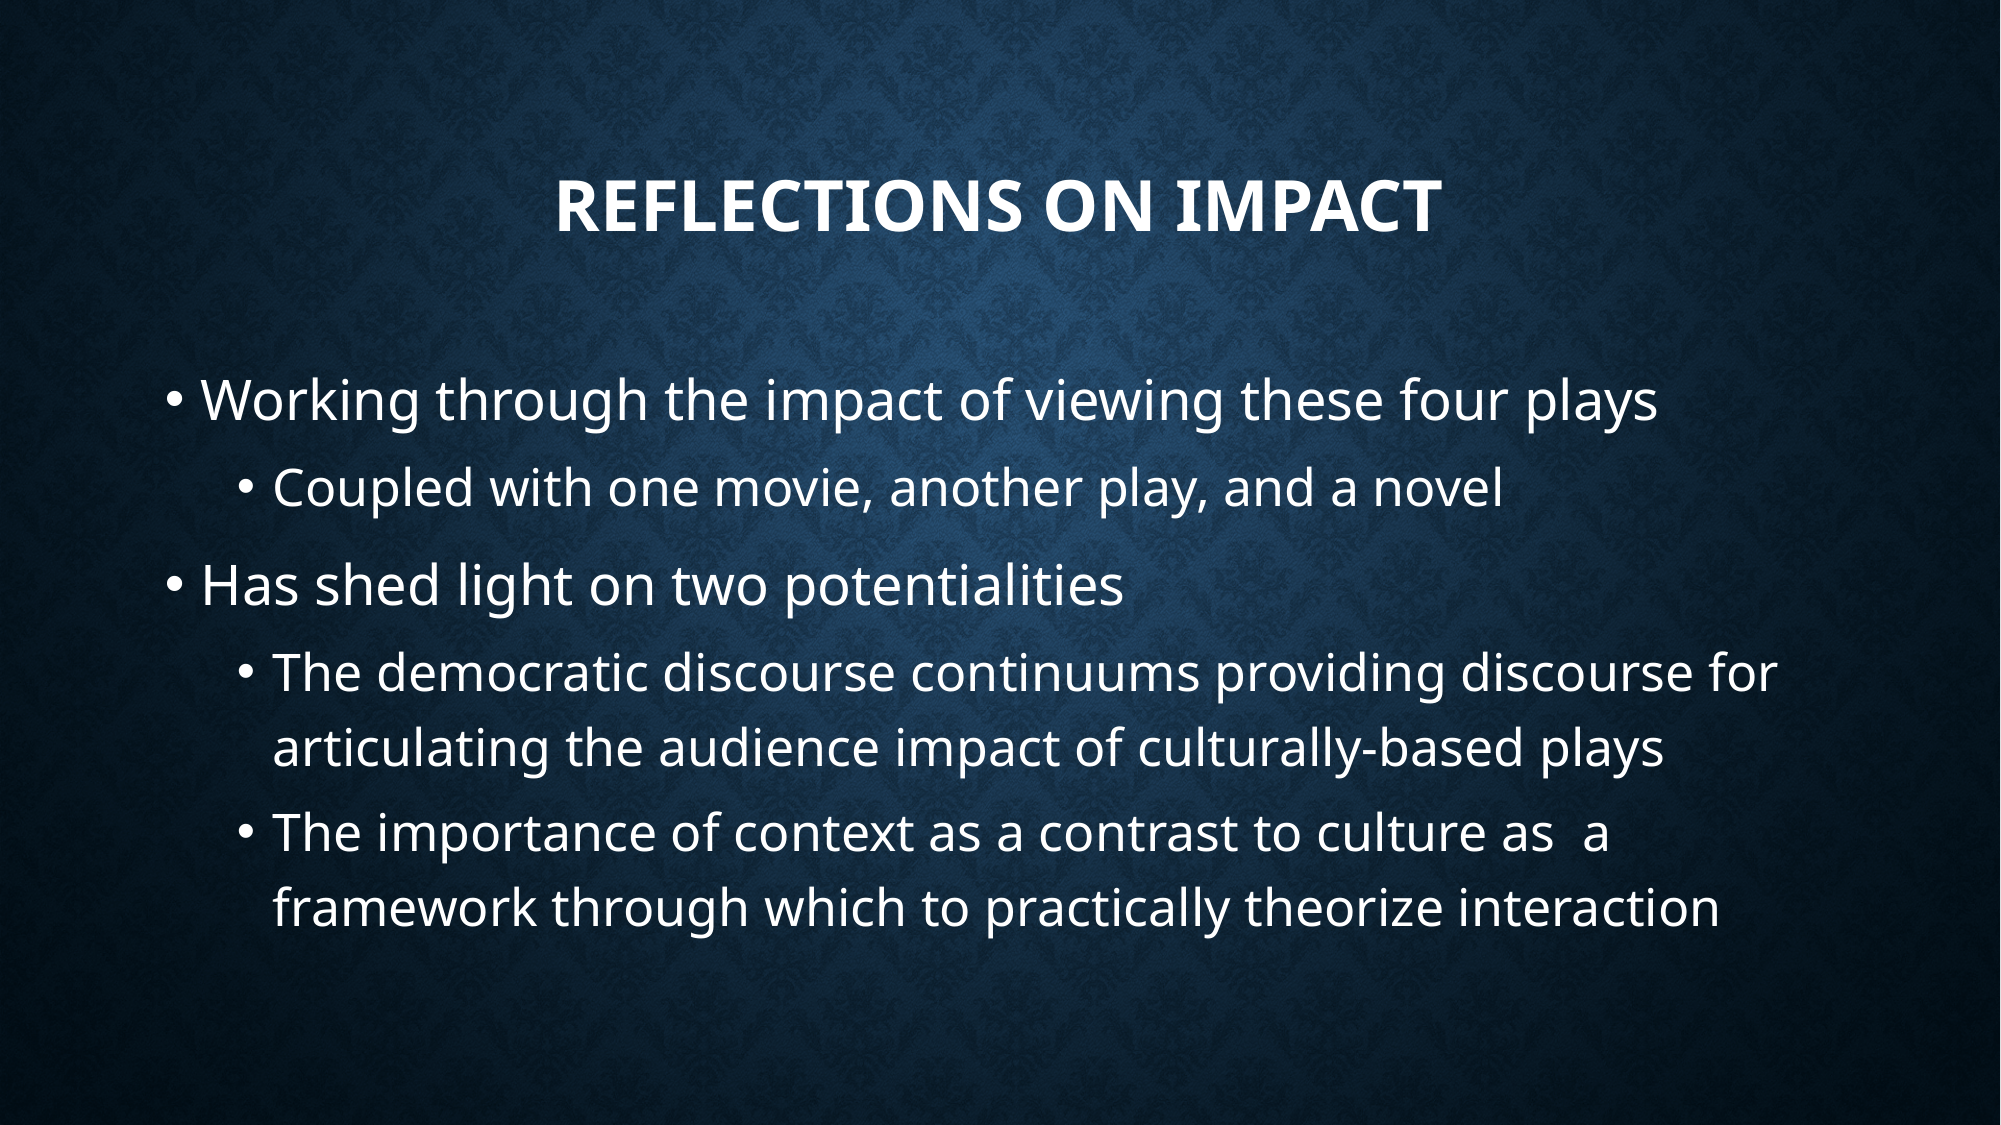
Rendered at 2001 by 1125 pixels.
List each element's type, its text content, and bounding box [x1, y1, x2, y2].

title Reflections on Impact [149, 99, 1849, 318]
list Working through the impact of viewing these four plays Coupled with one movie, another play, and a novel Has shed light on two potentialities The democratic discourse continuums providing discourse for articulating the audience impact of culturally-based plays The importance of context as a contrast to culture as a framework through which to practically theorize interaction [149, 343, 1849, 950]
